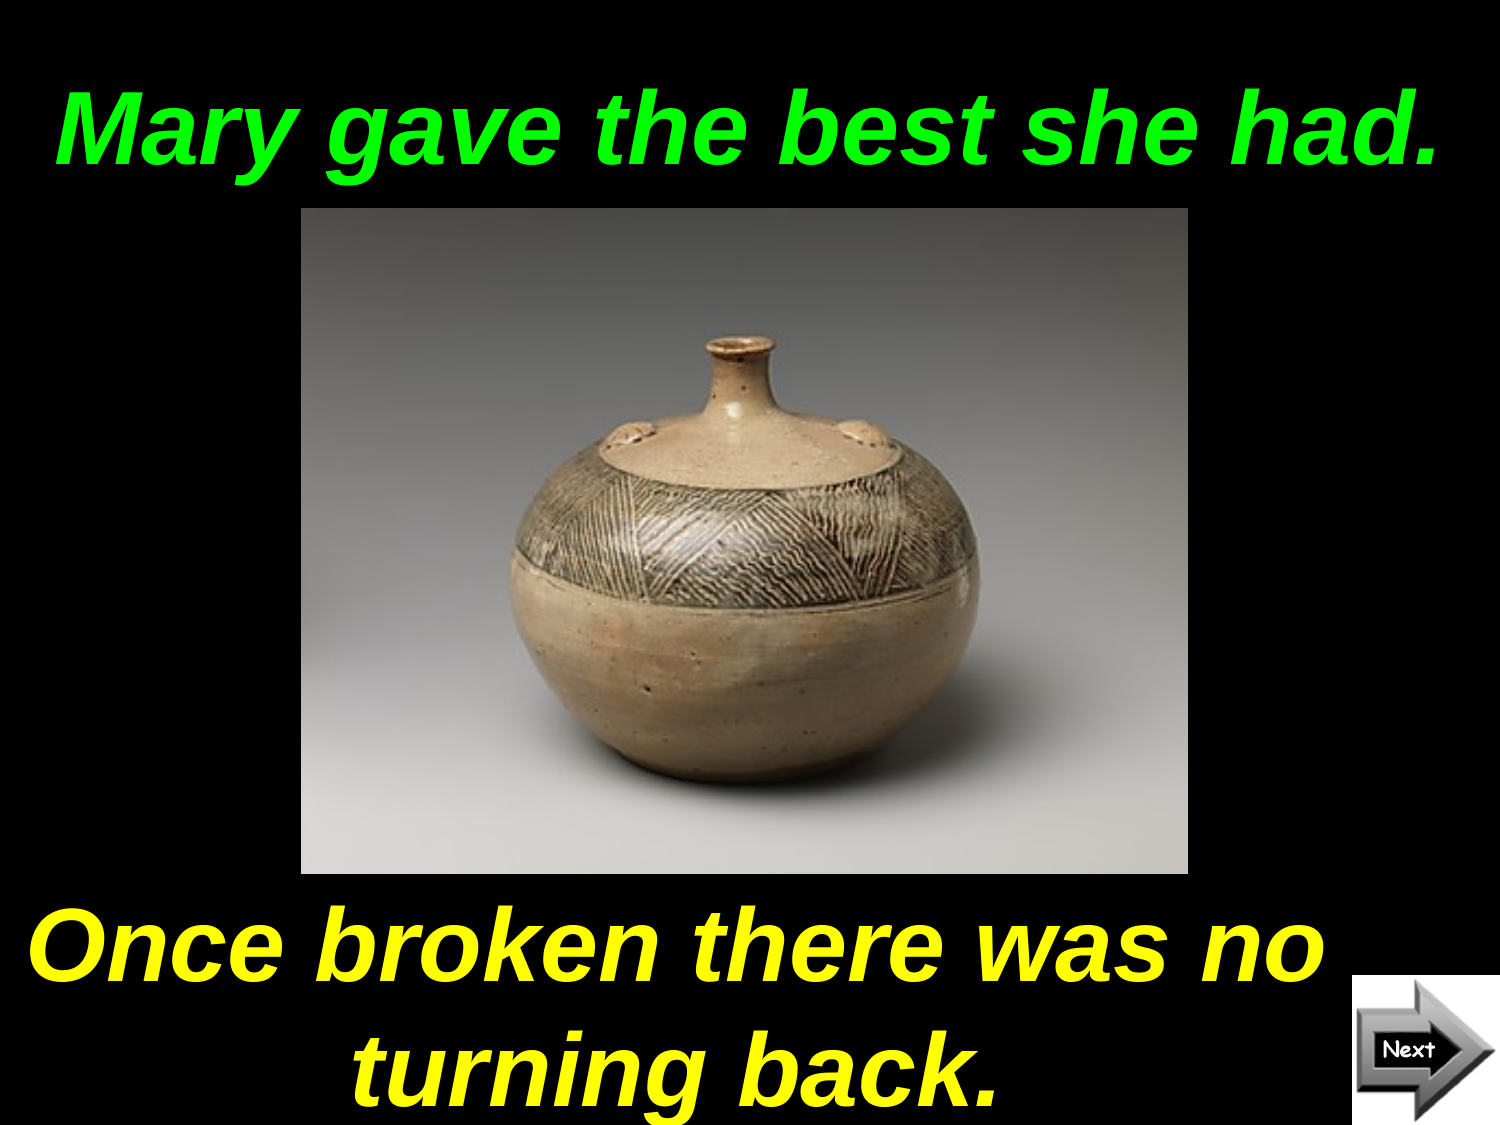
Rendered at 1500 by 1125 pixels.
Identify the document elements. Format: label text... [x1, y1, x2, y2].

title Mary gave the best she had. [0, 52, 1500, 197]
picture [1353, 975, 1500, 1125]
list Once broken there was no turning back. [1, 869, 1353, 1125]
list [300, 207, 1188, 874]
